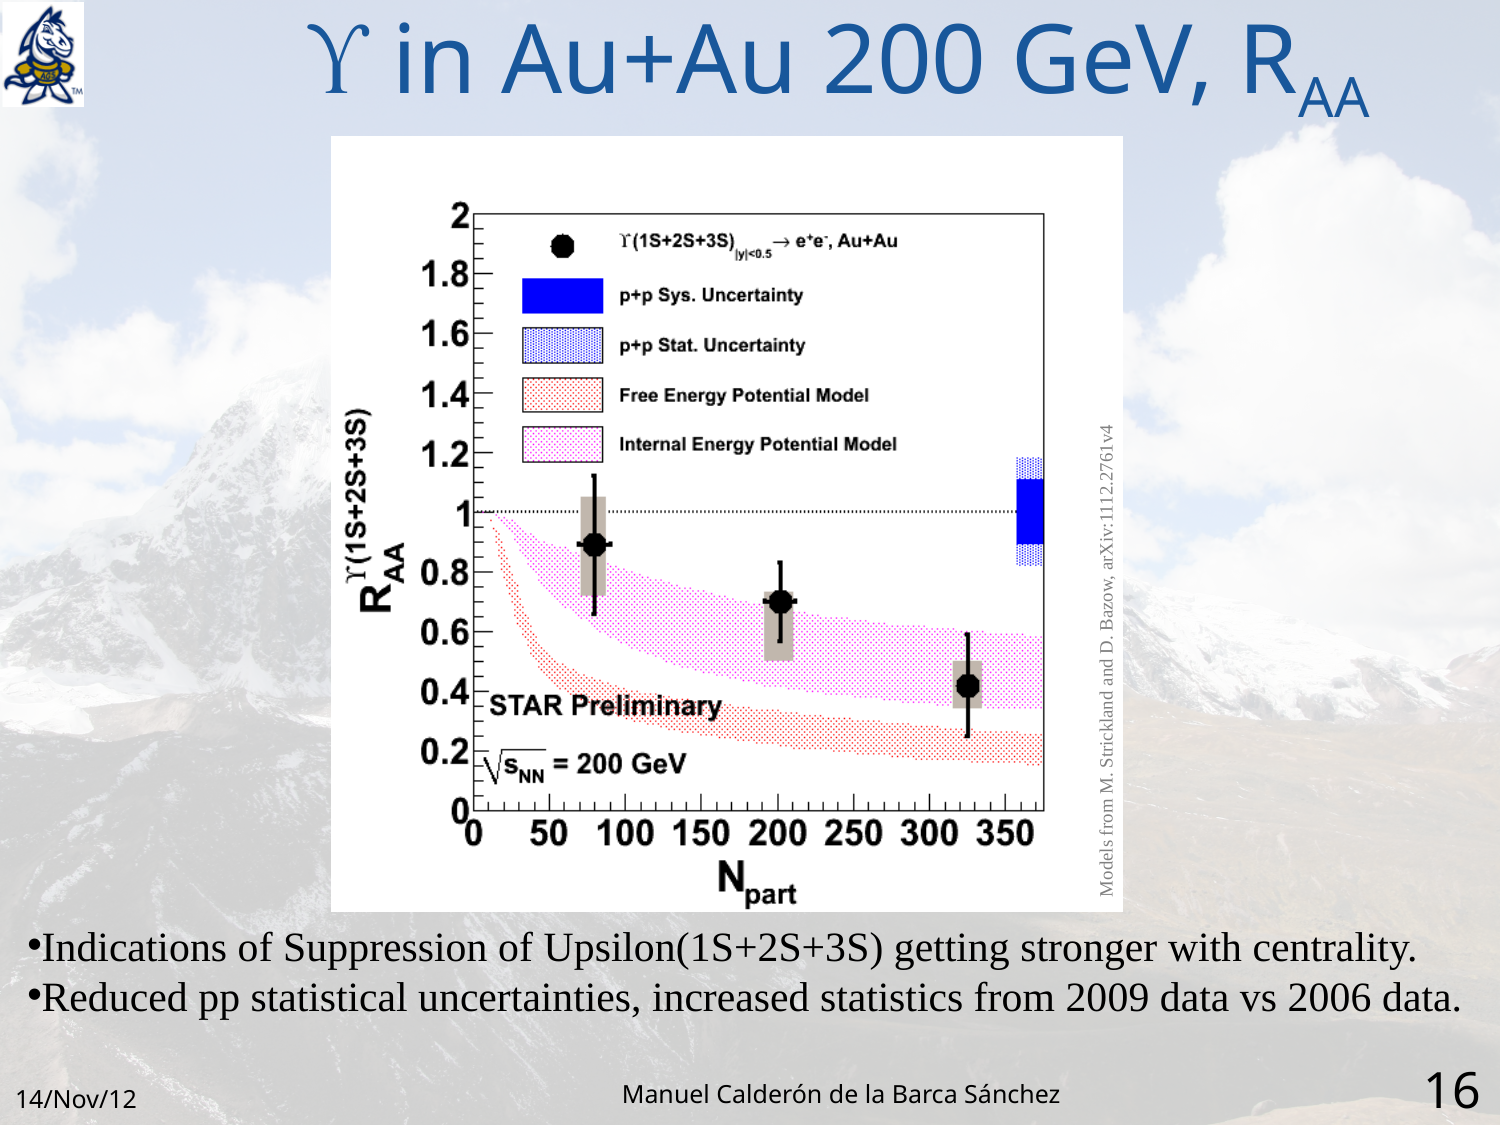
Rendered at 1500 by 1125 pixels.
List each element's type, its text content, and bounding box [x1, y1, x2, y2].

text_box Indications of Suppression of Upsilon(1S+2S+3S) getting stronger with centrality. Reduced pp statistical uncertainties, increased statistics from 2009 data vs 2006 data. [12, 911, 1499, 1077]
slide_number 16 [1333, 1077, 1496, 1123]
picture [2, 2, 84, 107]
title  in Au+Au 200 GeV, RAA [178, 0, 1500, 137]
footer Manuel Calderón de la Barca Sánchez [350, 1077, 1334, 1125]
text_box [331, 135, 1129, 913]
slide_number 14/Nov/12 [0, 1068, 350, 1125]
